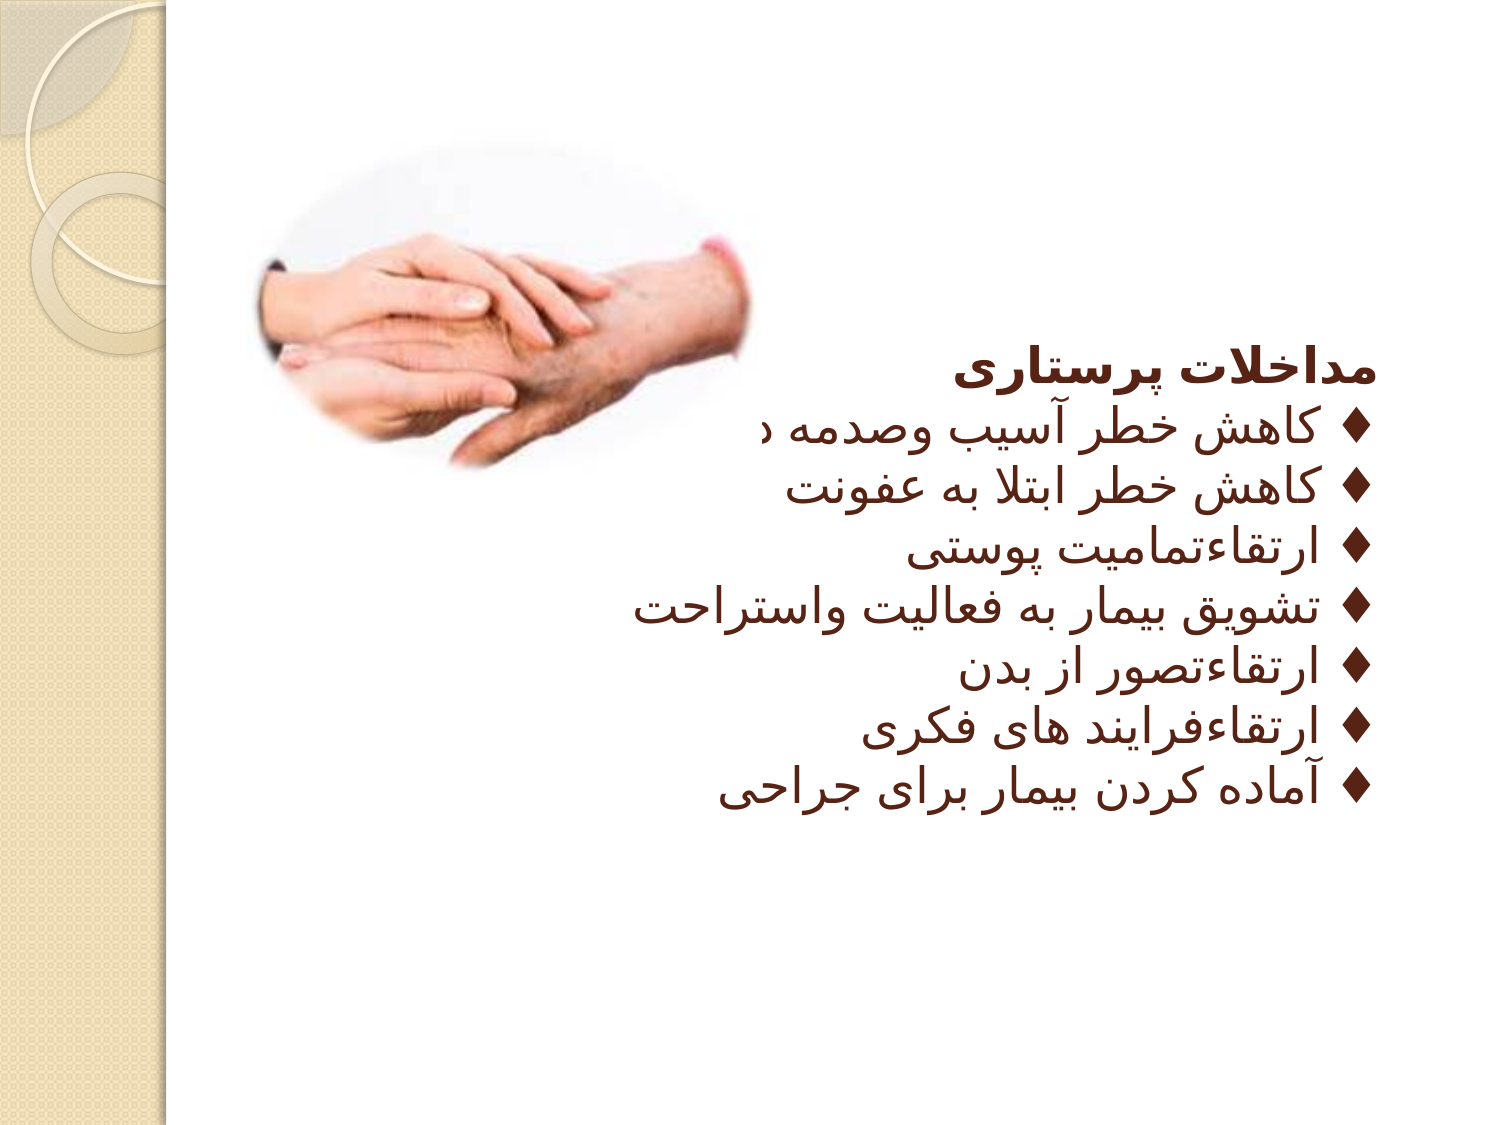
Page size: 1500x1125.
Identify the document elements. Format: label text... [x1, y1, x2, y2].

title مداخلات پرستاری ♦ کاهش خطر آسیب وصدمه دیدن ♦ کاهش خطر ابتلا به عفونت ♦ ارتقاءتمامیت پوستی ♦ تشویق بیمار به فعالیت واستراحت ♦ ارتقاءتصور از بدن ♦ ارتقاءفرایند های فکری ♦ آماده کردن بیمار برای جراحی [152, 164, 1395, 1043]
picture [245, 128, 762, 482]
